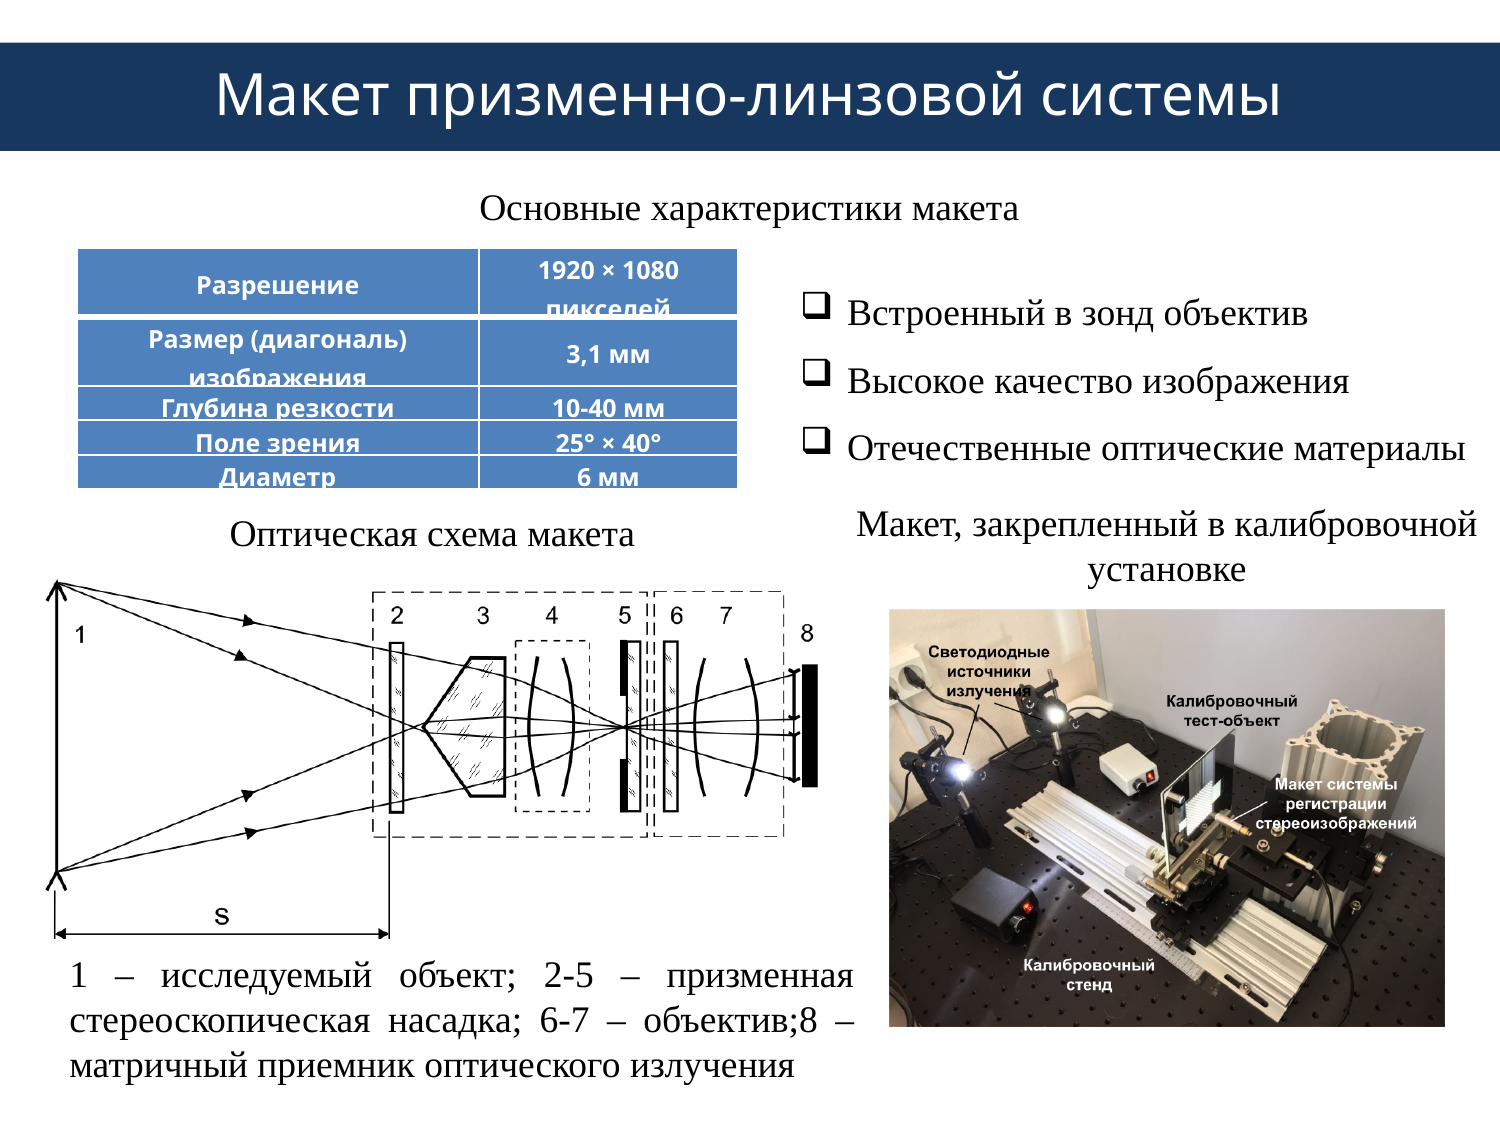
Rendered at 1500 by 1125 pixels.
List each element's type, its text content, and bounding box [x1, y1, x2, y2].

table_cell 25° × 40° [480, 421, 737, 454]
table_cell Размер (диагональ) изображения [78, 320, 478, 385]
text_box [0, 41, 1500, 153]
text_box Макет, закрепленный в калибровочной установке [841, 491, 1493, 597]
picture [41, 574, 825, 939]
table_header Разрешение [78, 249, 478, 314]
table_cell Поле зрения [78, 421, 478, 454]
text_box Макет призменно-линзовой системы [39, 50, 1458, 135]
text_box Основные характеристики макета [464, 175, 1036, 236]
table_cell Диаметр [78, 456, 478, 488]
picture [888, 609, 1446, 1027]
text_box Встроенный в зонд объектив Высокое качество изображения Отечественные оптические материалы [785, 258, 1500, 476]
table_cell Глубина резкости [78, 387, 478, 419]
text_box 1 – исследуемый объект; 2-5 – призменная стереоскопическая насадка; 6-7 – объектив;8 – матричный приемник оптического излучения [54, 942, 870, 1093]
table_header 1920 × 1080 пикселей [480, 249, 737, 314]
table_cell 6 мм [480, 456, 737, 488]
table_cell 3,1 мм [480, 320, 737, 385]
table_cell 10-40 мм [480, 387, 737, 419]
text_box Оптическая схема макета [214, 501, 651, 562]
